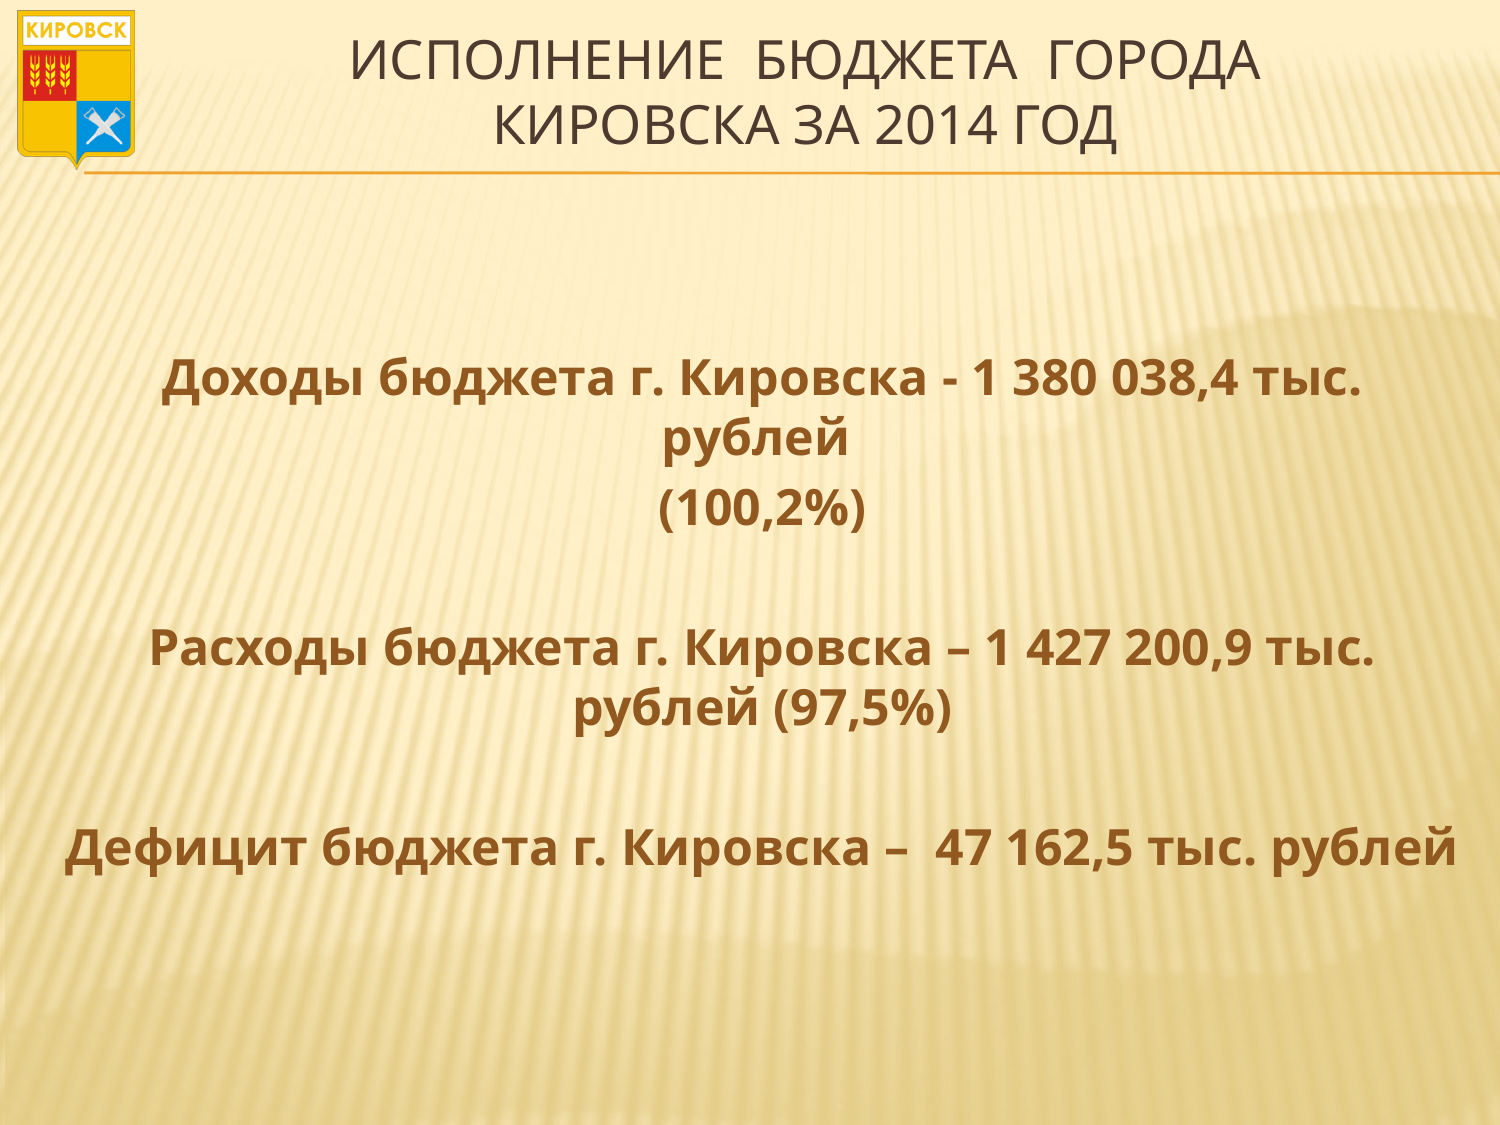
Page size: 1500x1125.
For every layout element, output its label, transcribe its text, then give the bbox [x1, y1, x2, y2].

picture [17, 9, 135, 171]
title ИСПОЛНЕНИЕ БюджетА города Кировска за 2014 год [242, 21, 1369, 159]
list Доходы бюджета г. Кировска - 1 380 038,4 тыс. рублей (100,2%) Расходы бюджета г. Кировска – 1 427 200,9 тыс. рублей (97,5%) Дефицит бюджета г. Кировска – 47 162,5 тыс. рублей [50, 338, 1475, 998]
